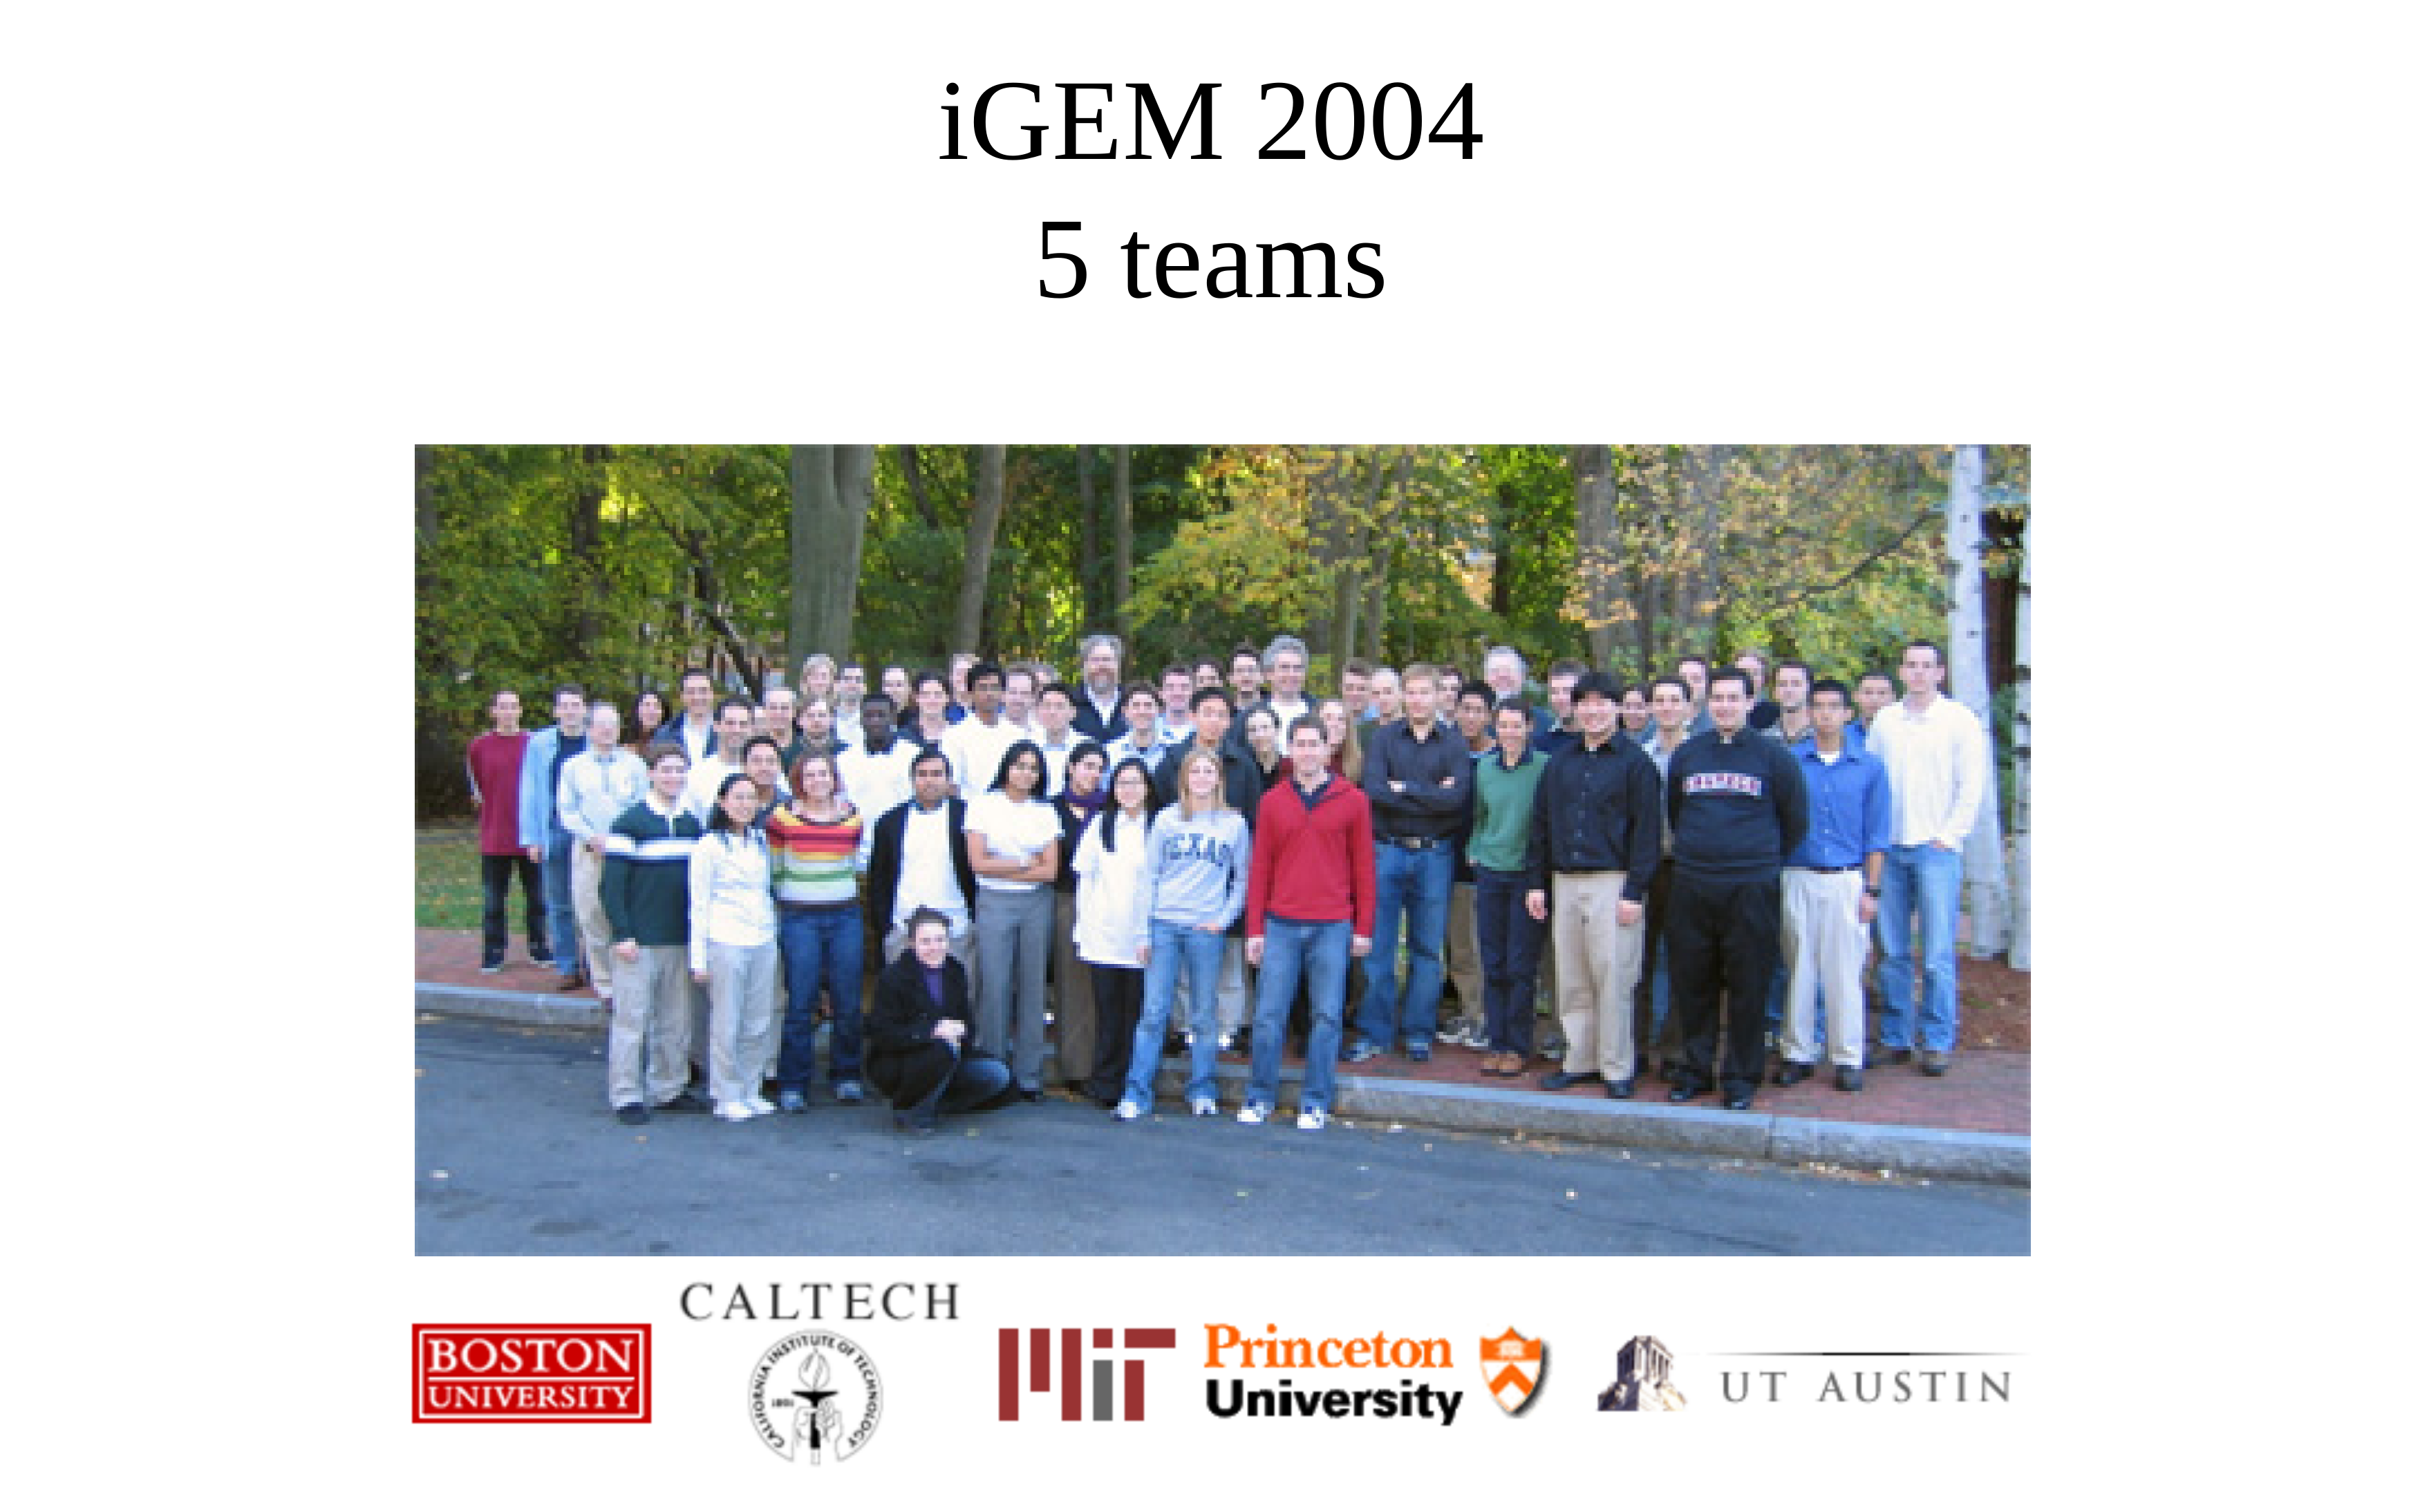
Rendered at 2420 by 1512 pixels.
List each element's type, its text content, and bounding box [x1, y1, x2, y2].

picture [406, 1274, 2048, 1477]
picture [414, 444, 2031, 1257]
text_box iGEM 2004 5 teams [927, 39, 1496, 325]
